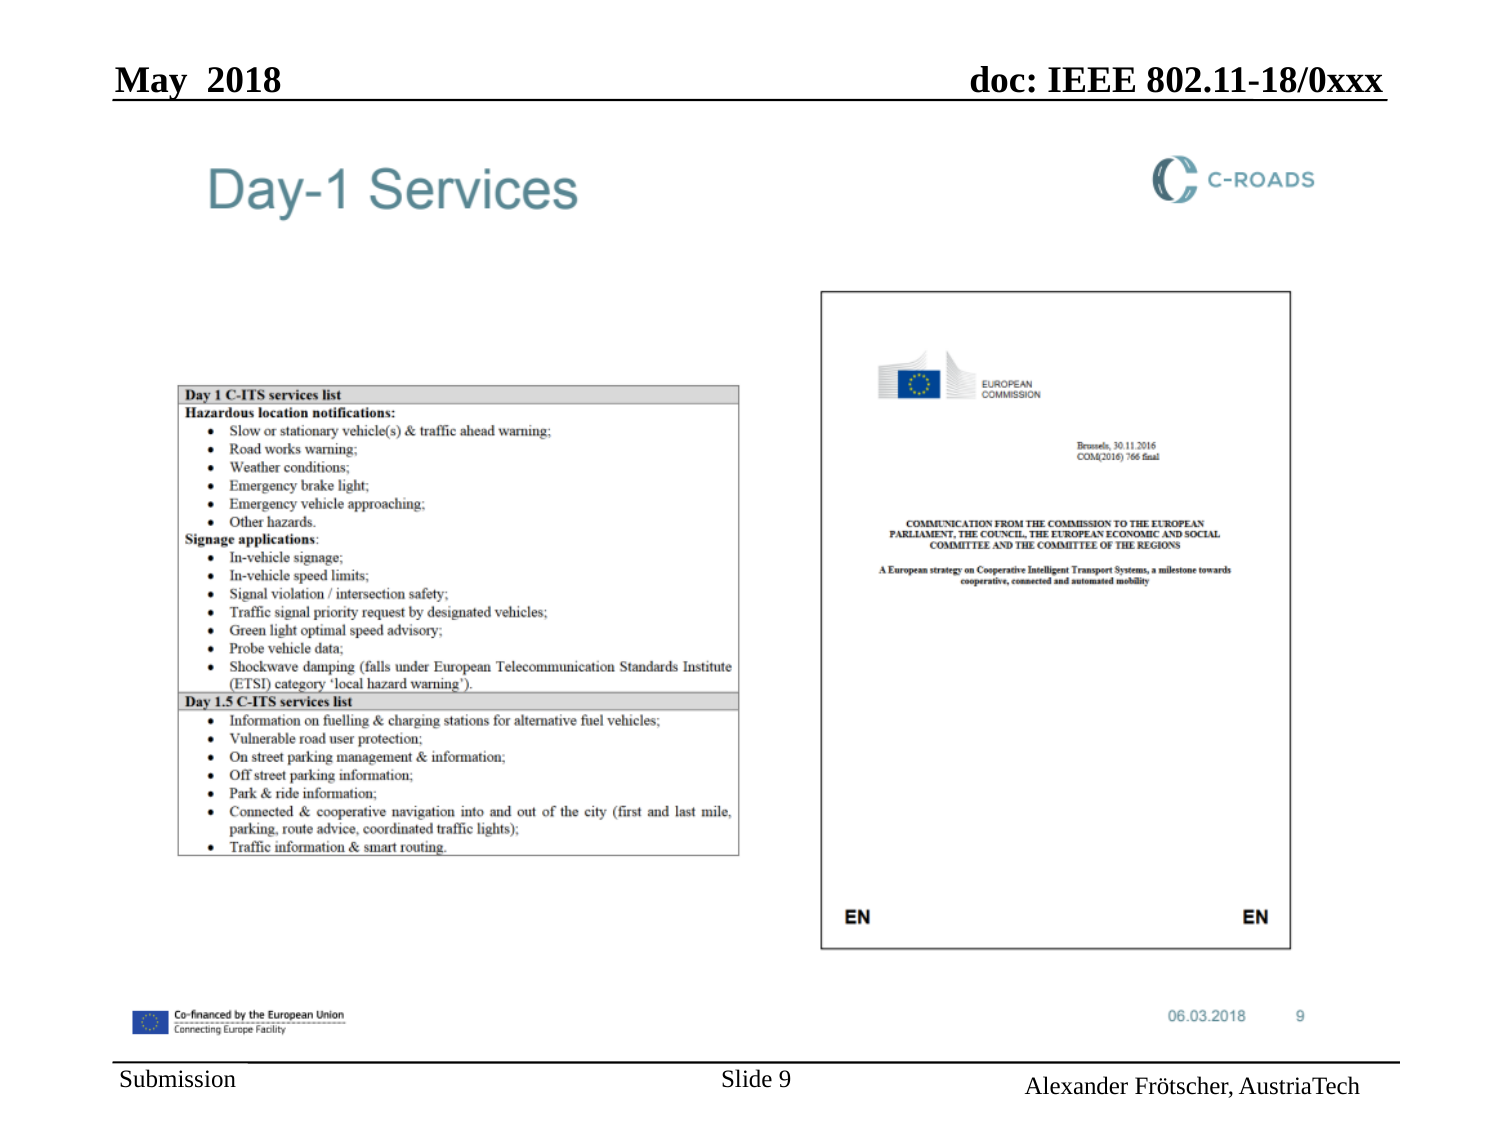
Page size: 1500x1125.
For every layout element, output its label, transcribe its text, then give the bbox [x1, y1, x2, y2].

footer Alexander Frötscher, AustriaTech [1009, 1062, 1402, 1093]
slide_number Slide 9 [712, 1062, 800, 1093]
picture [111, 113, 1347, 1040]
